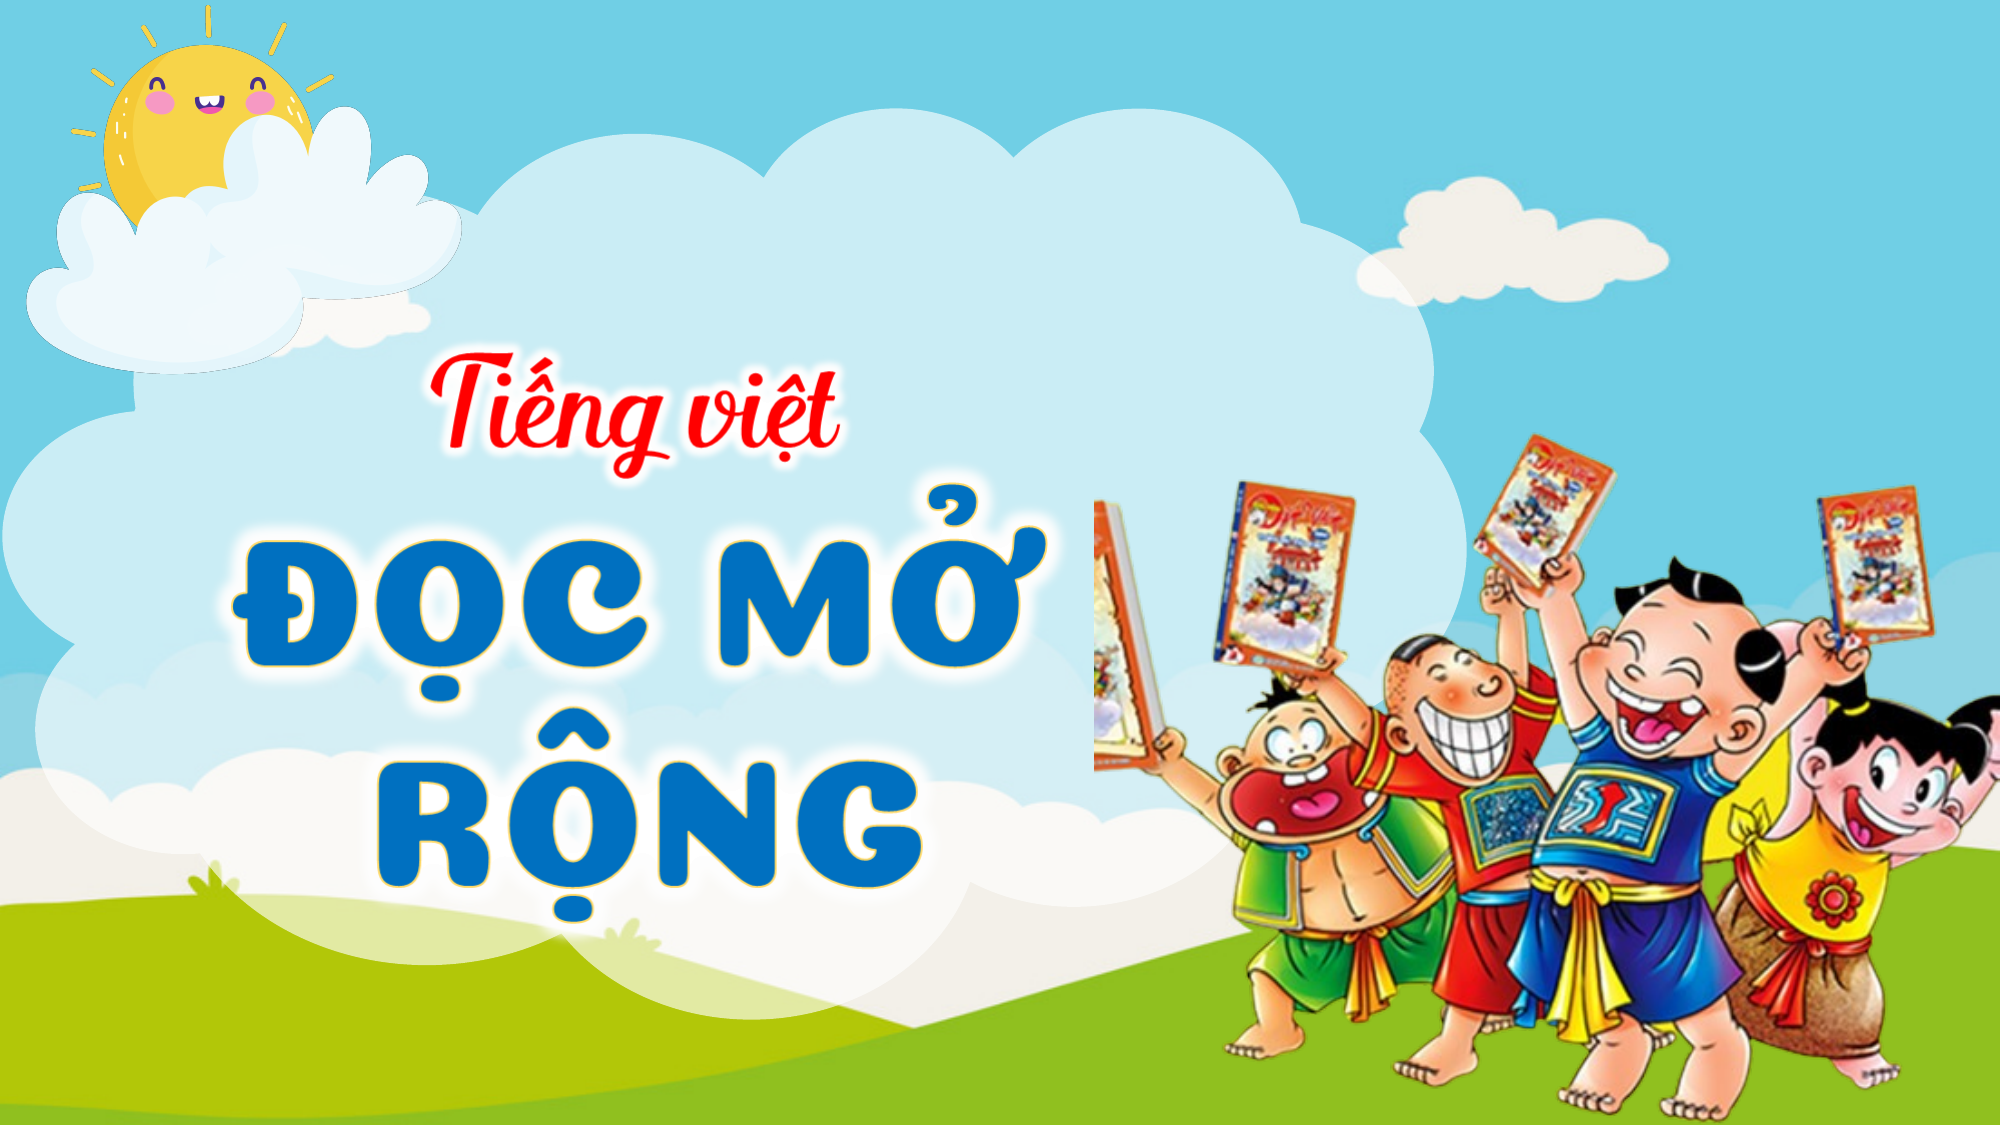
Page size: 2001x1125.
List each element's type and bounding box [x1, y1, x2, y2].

text_box [579, 955, 924, 1021]
picture [0, 0, 2000, 1125]
text_box [344, 955, 509, 967]
text_box [463, 107, 1435, 451]
text_box [1, 375, 322, 855]
